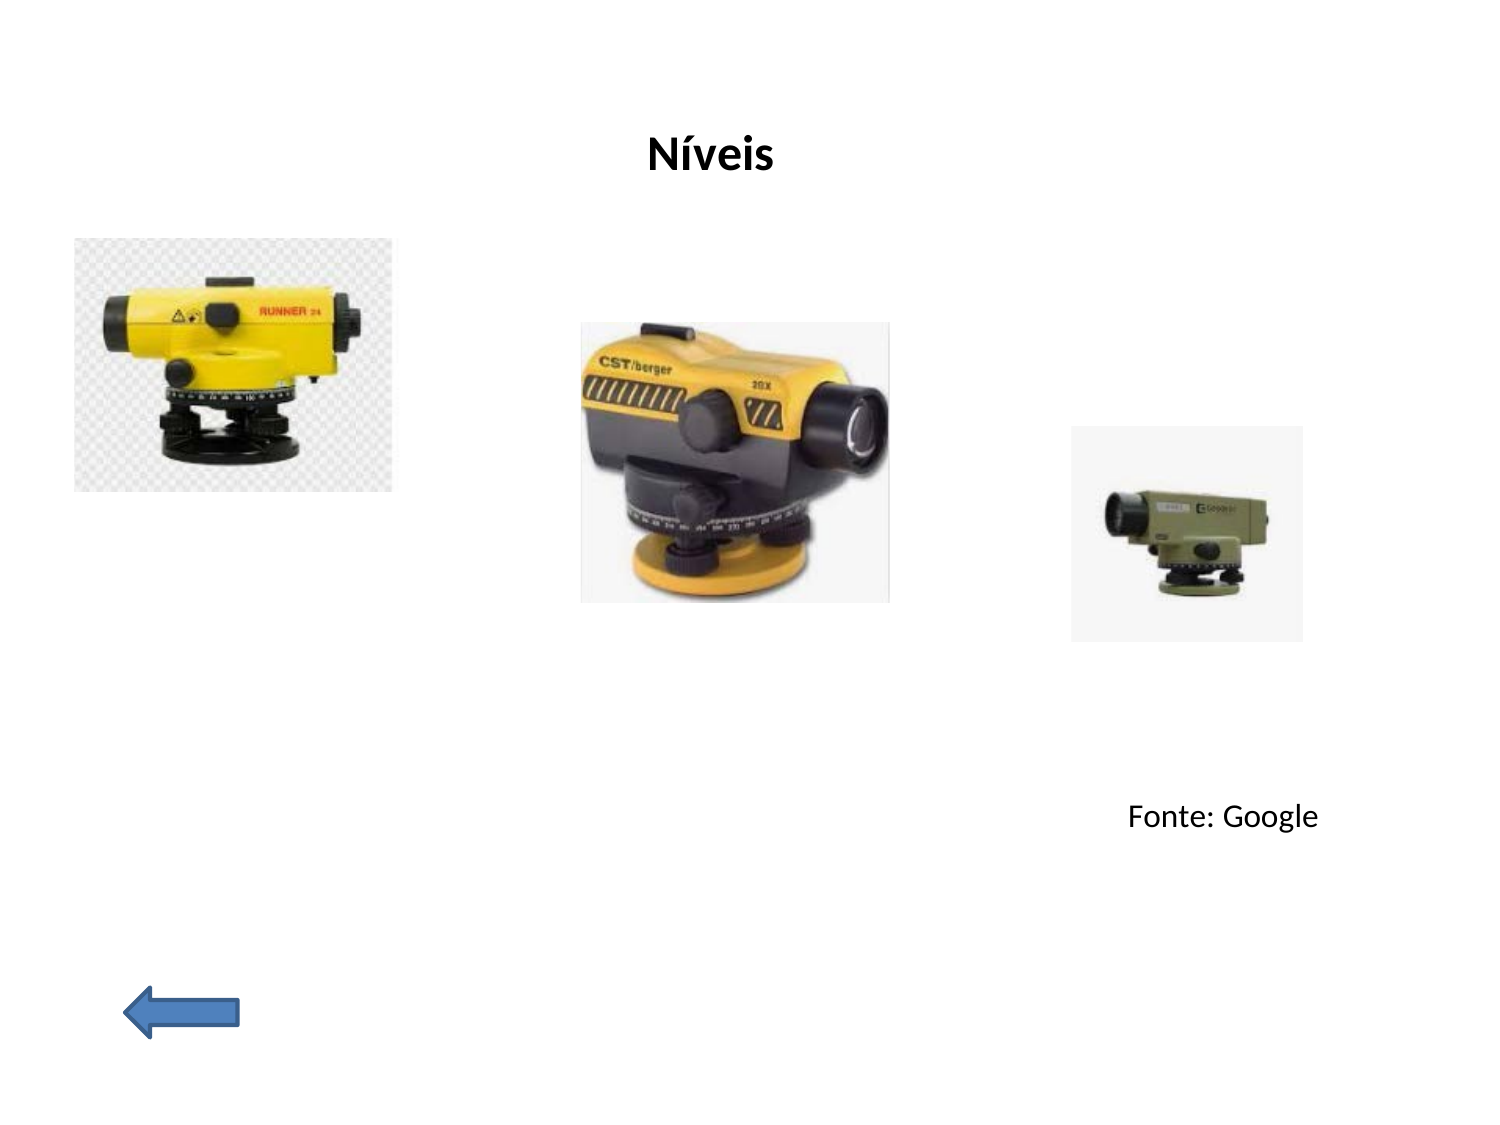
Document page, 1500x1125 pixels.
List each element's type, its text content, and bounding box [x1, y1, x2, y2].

text_box [74, 238, 400, 492]
text_box [580, 322, 890, 603]
title Níveis [437, 120, 1127, 309]
text_box [122, 985, 240, 1040]
text_box [1071, 426, 1303, 643]
text_box Fonte: Google [1126, 794, 1320, 835]
